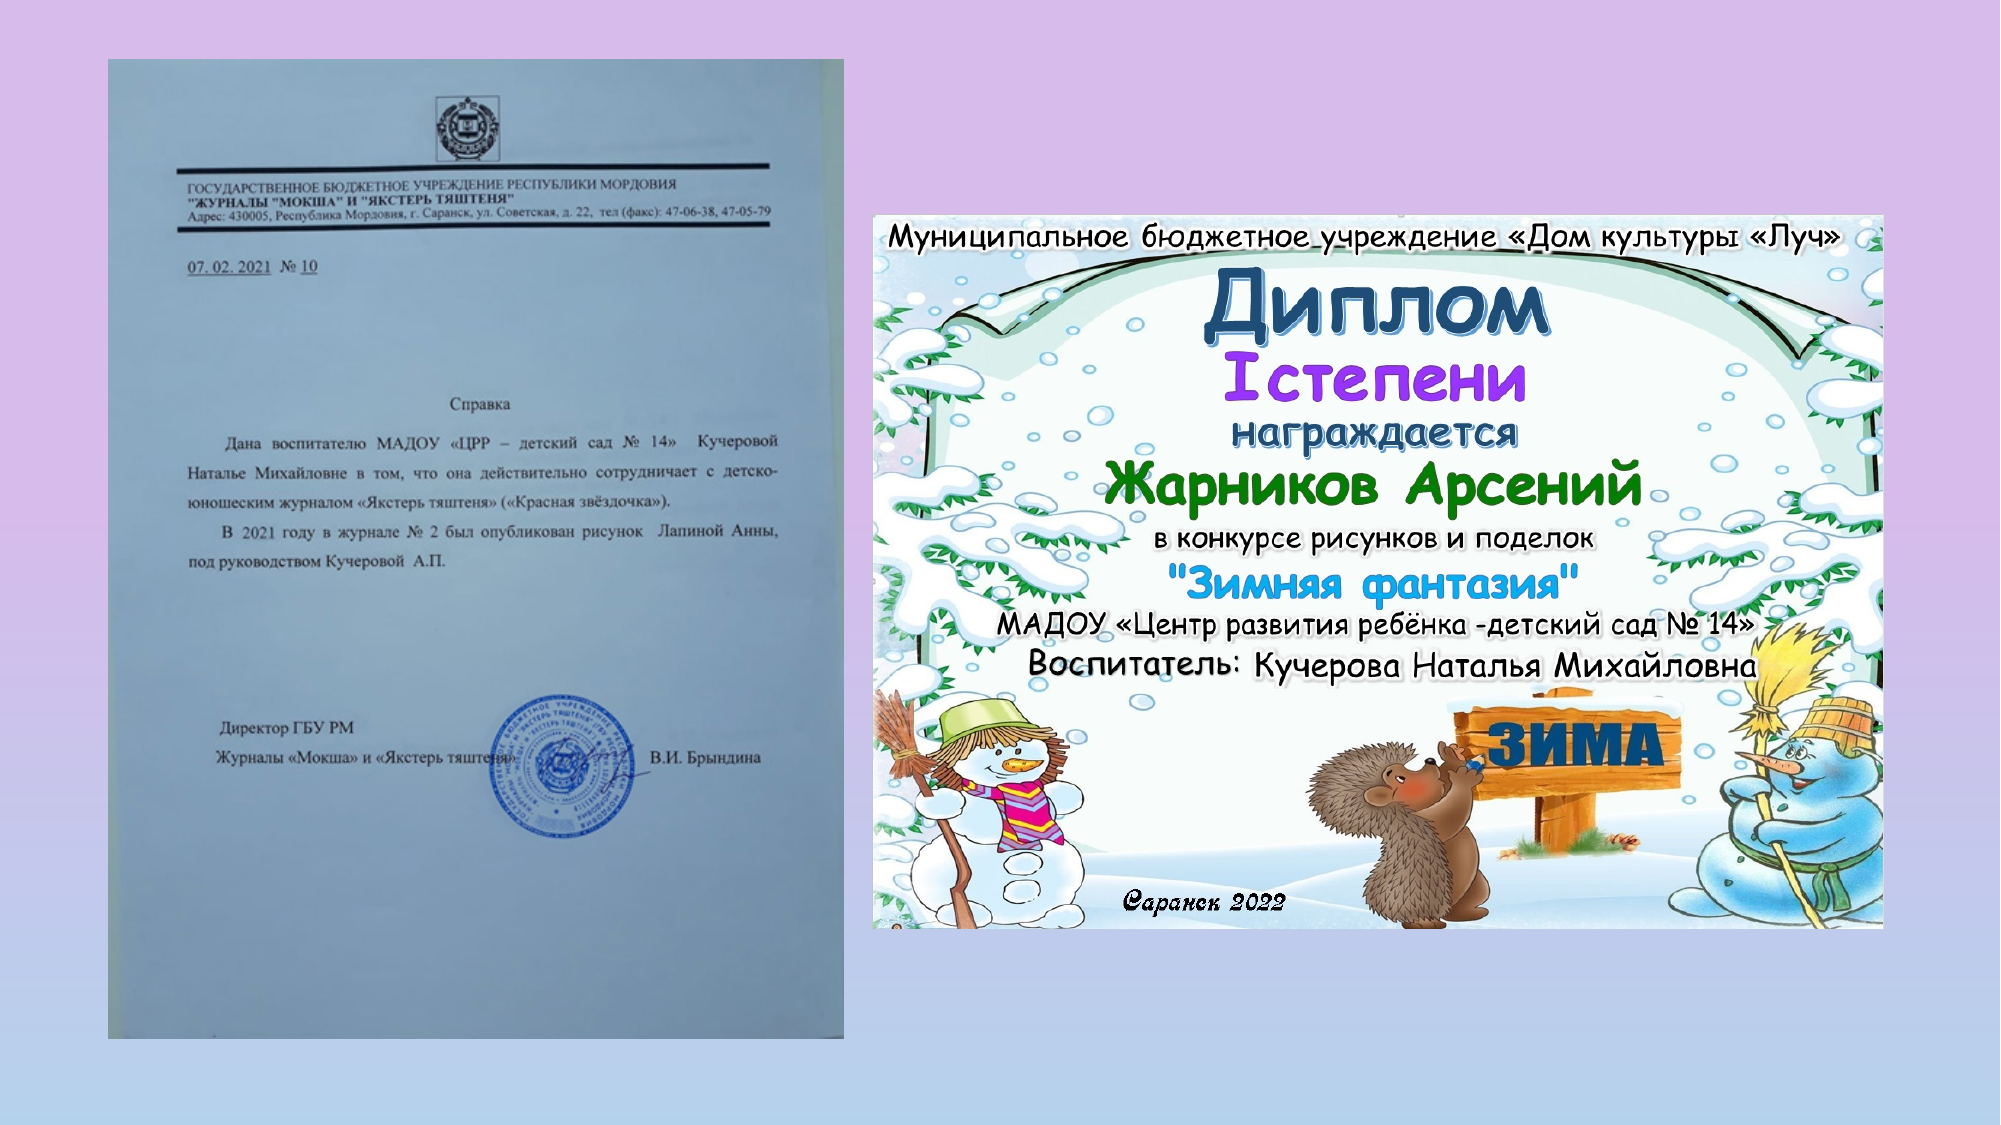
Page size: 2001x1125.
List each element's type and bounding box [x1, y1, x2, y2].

picture [108, 59, 844, 1039]
list [872, 214, 1884, 929]
